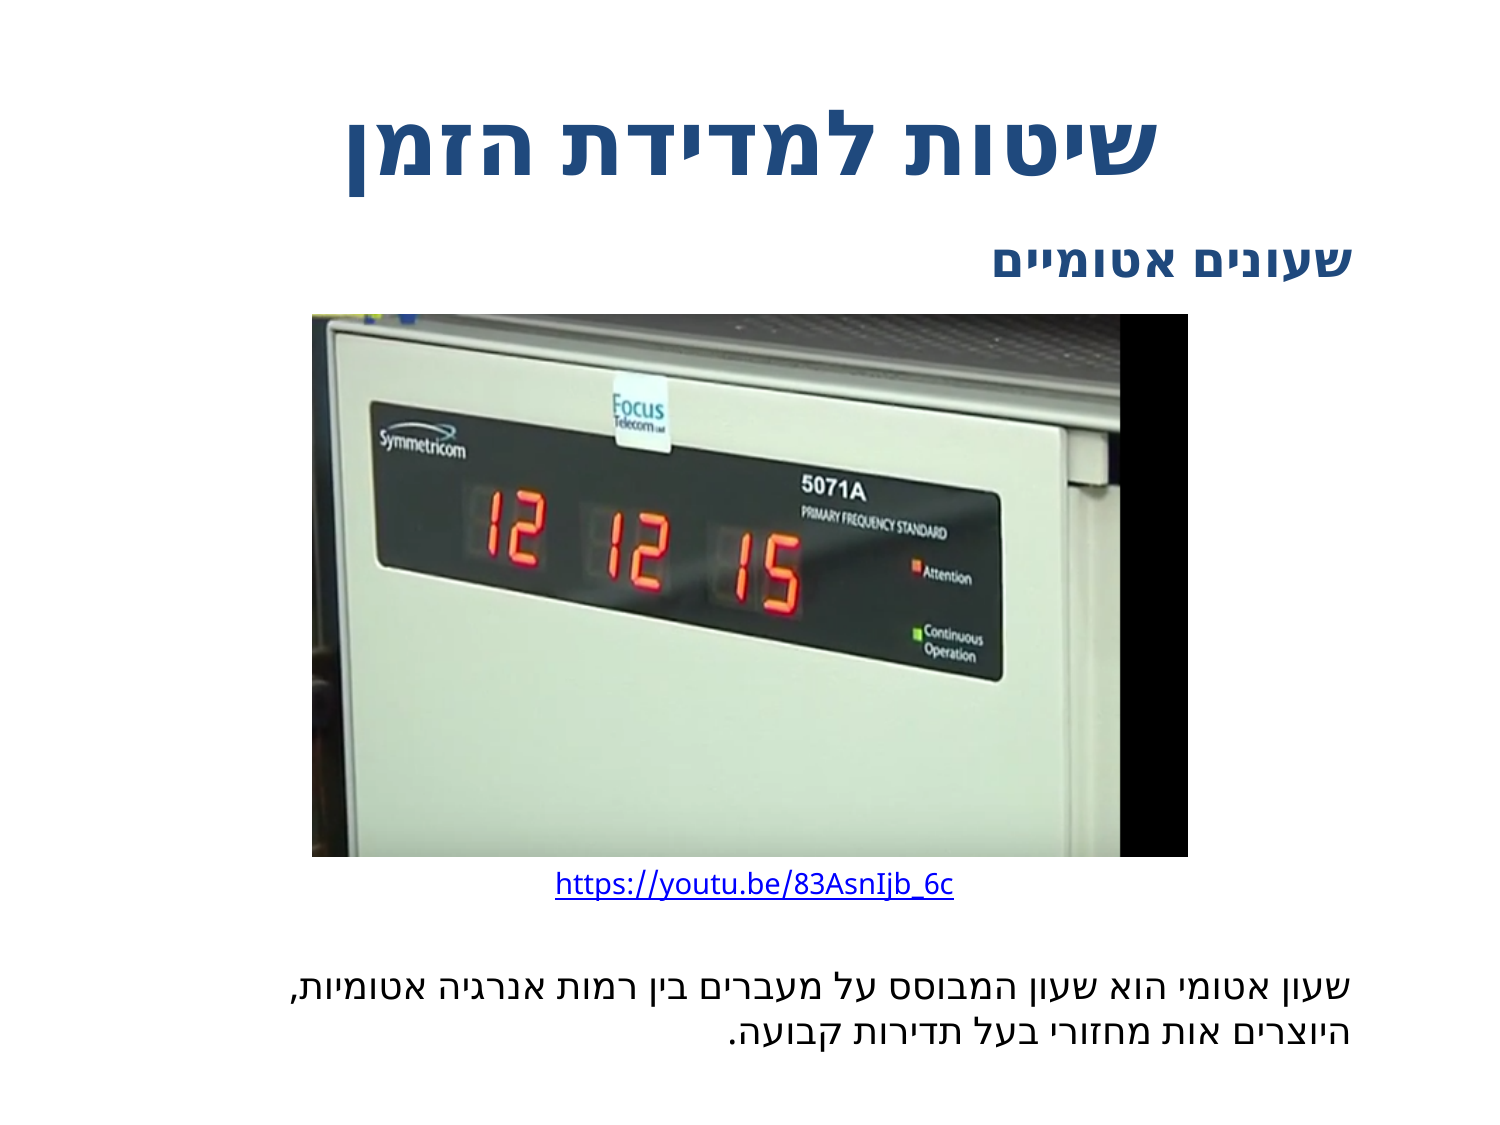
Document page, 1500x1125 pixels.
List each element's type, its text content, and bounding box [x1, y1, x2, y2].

title שיטות למדידת הזמן [75, 45, 1425, 233]
picture [312, 314, 1188, 857]
text_box שעונים אטומיים שעון אטומי הוא שעון המבוסס על מעברים בין רמות אנרגיה אטומיות, היוצרים אות מחזורי בעל תדירות קבועה. [209, 219, 1367, 1060]
text_box https://youtu.be/83AsnIjb_6c [540, 865, 969, 911]
